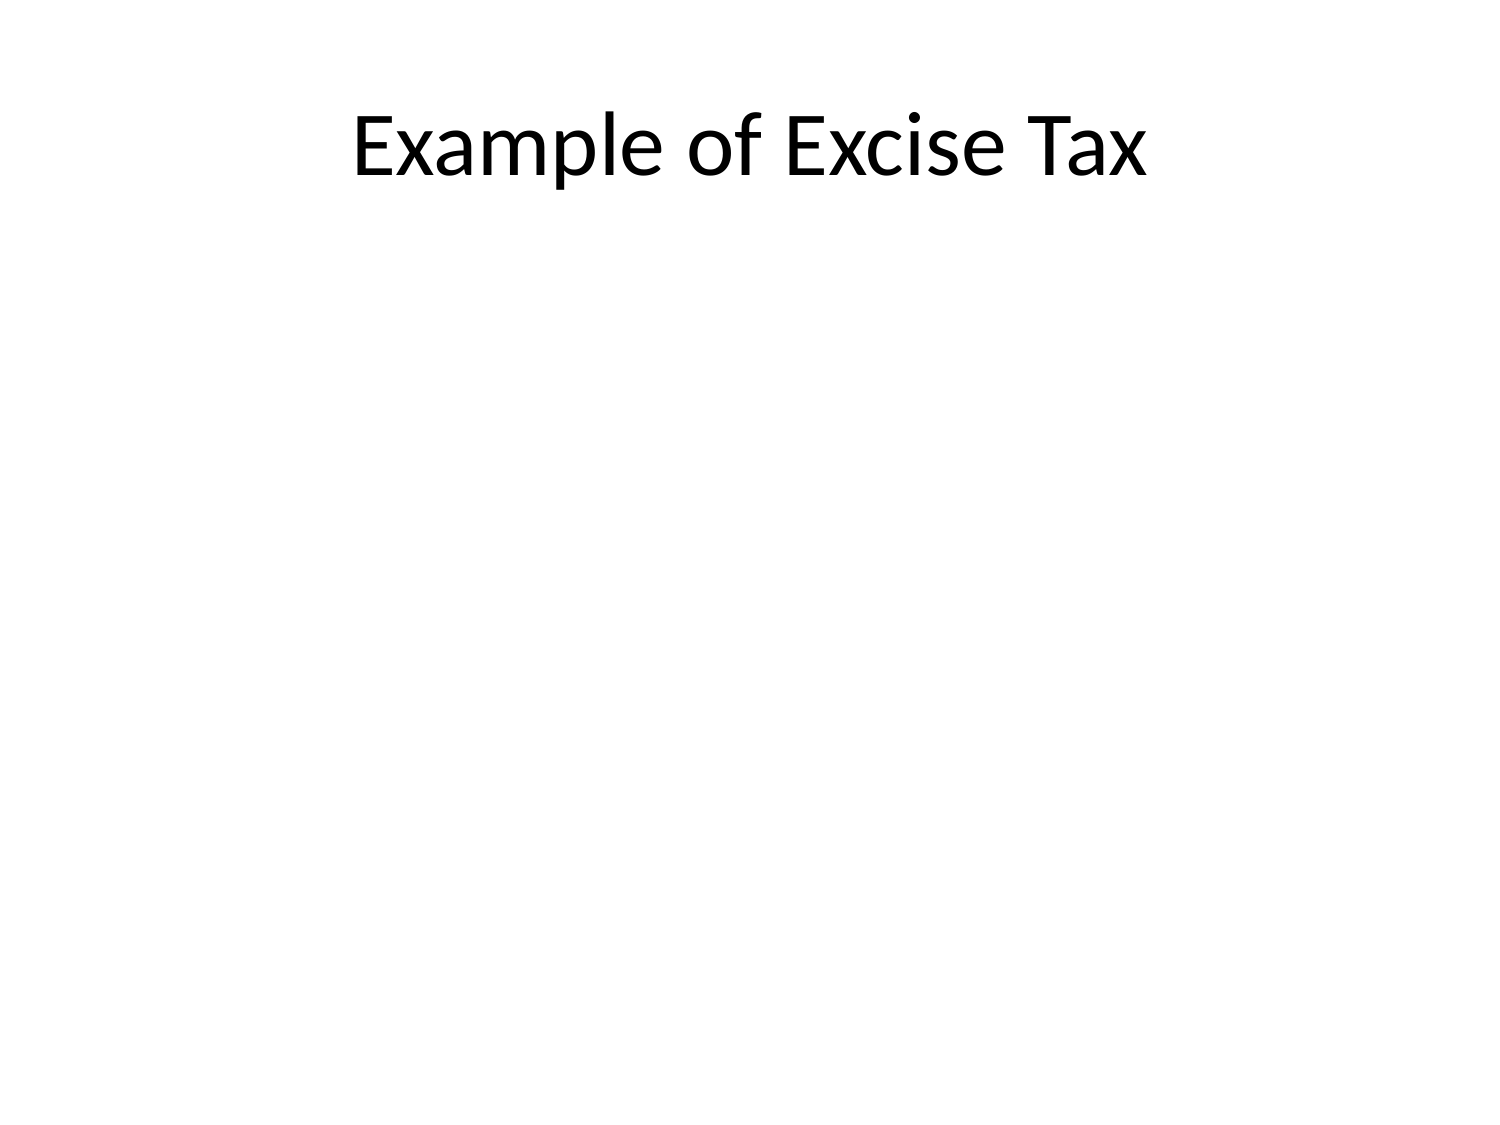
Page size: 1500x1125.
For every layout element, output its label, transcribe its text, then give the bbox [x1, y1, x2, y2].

title Example of Excise Tax [75, 45, 1425, 233]
